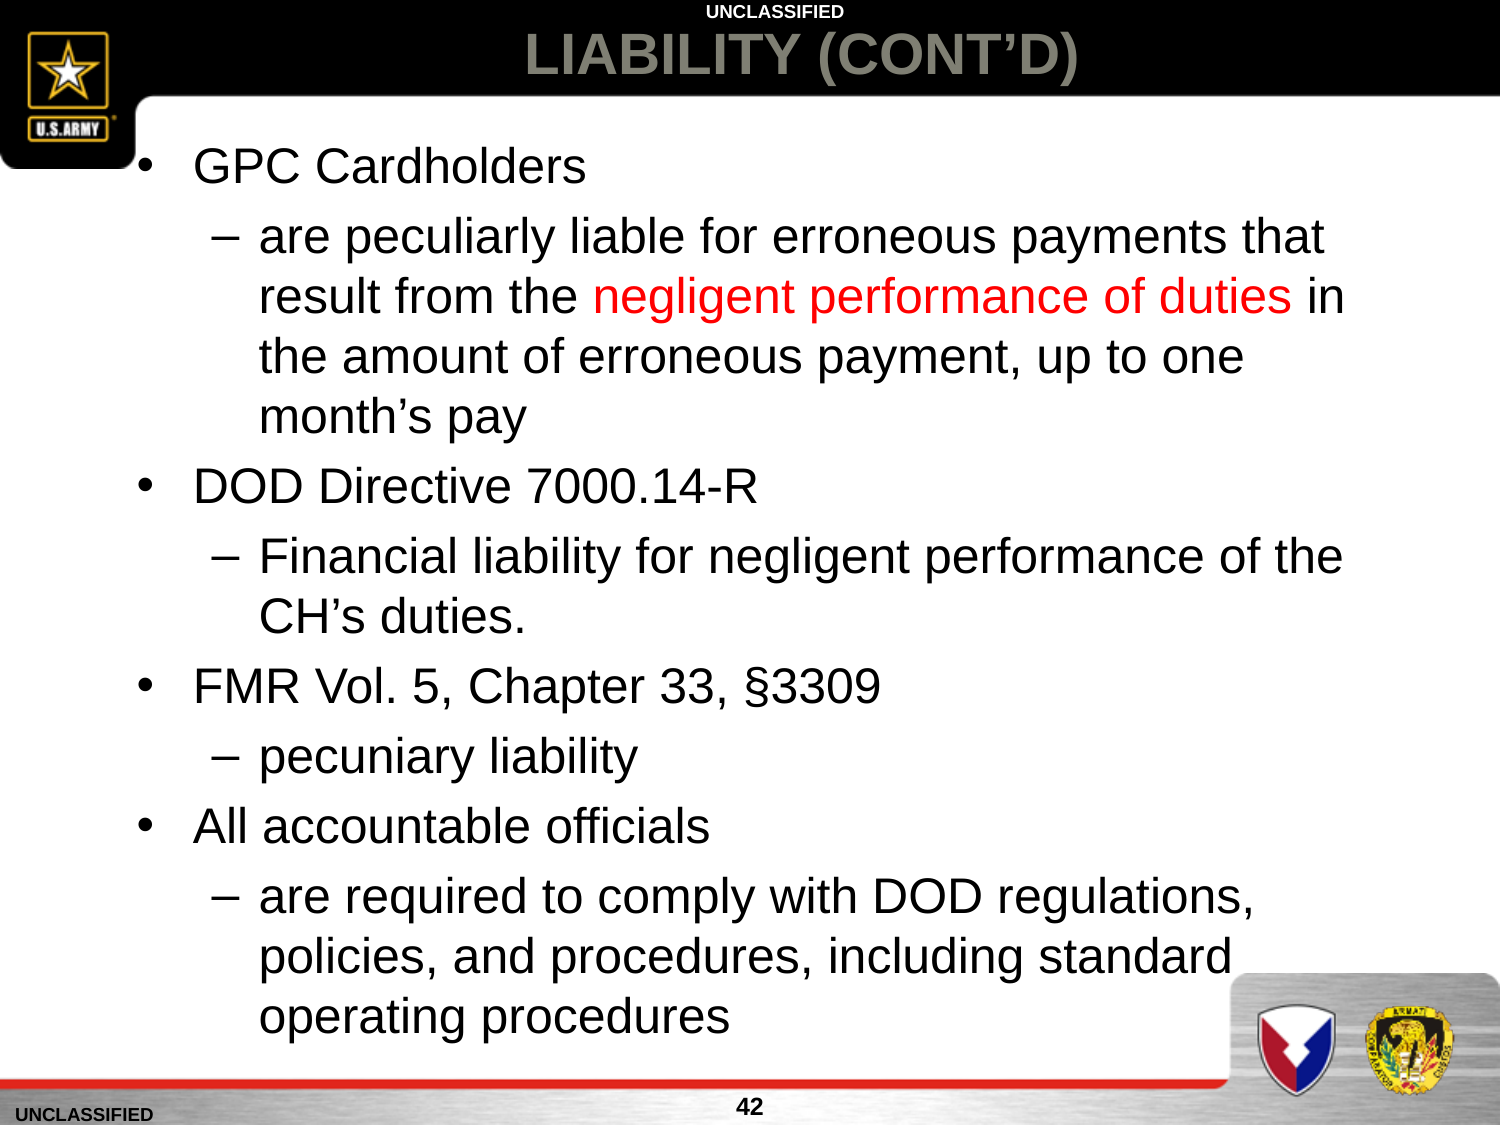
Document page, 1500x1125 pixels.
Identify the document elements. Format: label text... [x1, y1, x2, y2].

slide_number 42 [567, 1100, 933, 1121]
title LIABILITY (CONT’D) [137, 17, 1443, 96]
text_box GPC Cardholders are peculiarly liable for erroneous payments that result from the negligent performance of duties in the amount of erroneous payment, up to one month’s pay DOD Directive 7000.14-R Financial liability for negligent performance of the CH’s duties. FMR Vol. 5, Chapter 33, §3309 pecuniary liability All accountable officials are required to comply with DOD regulations, policies, and procedures, including standard operating procedures [121, 126, 1425, 1100]
picture [0, 973, 1500, 1125]
picture [0, 0, 1500, 169]
